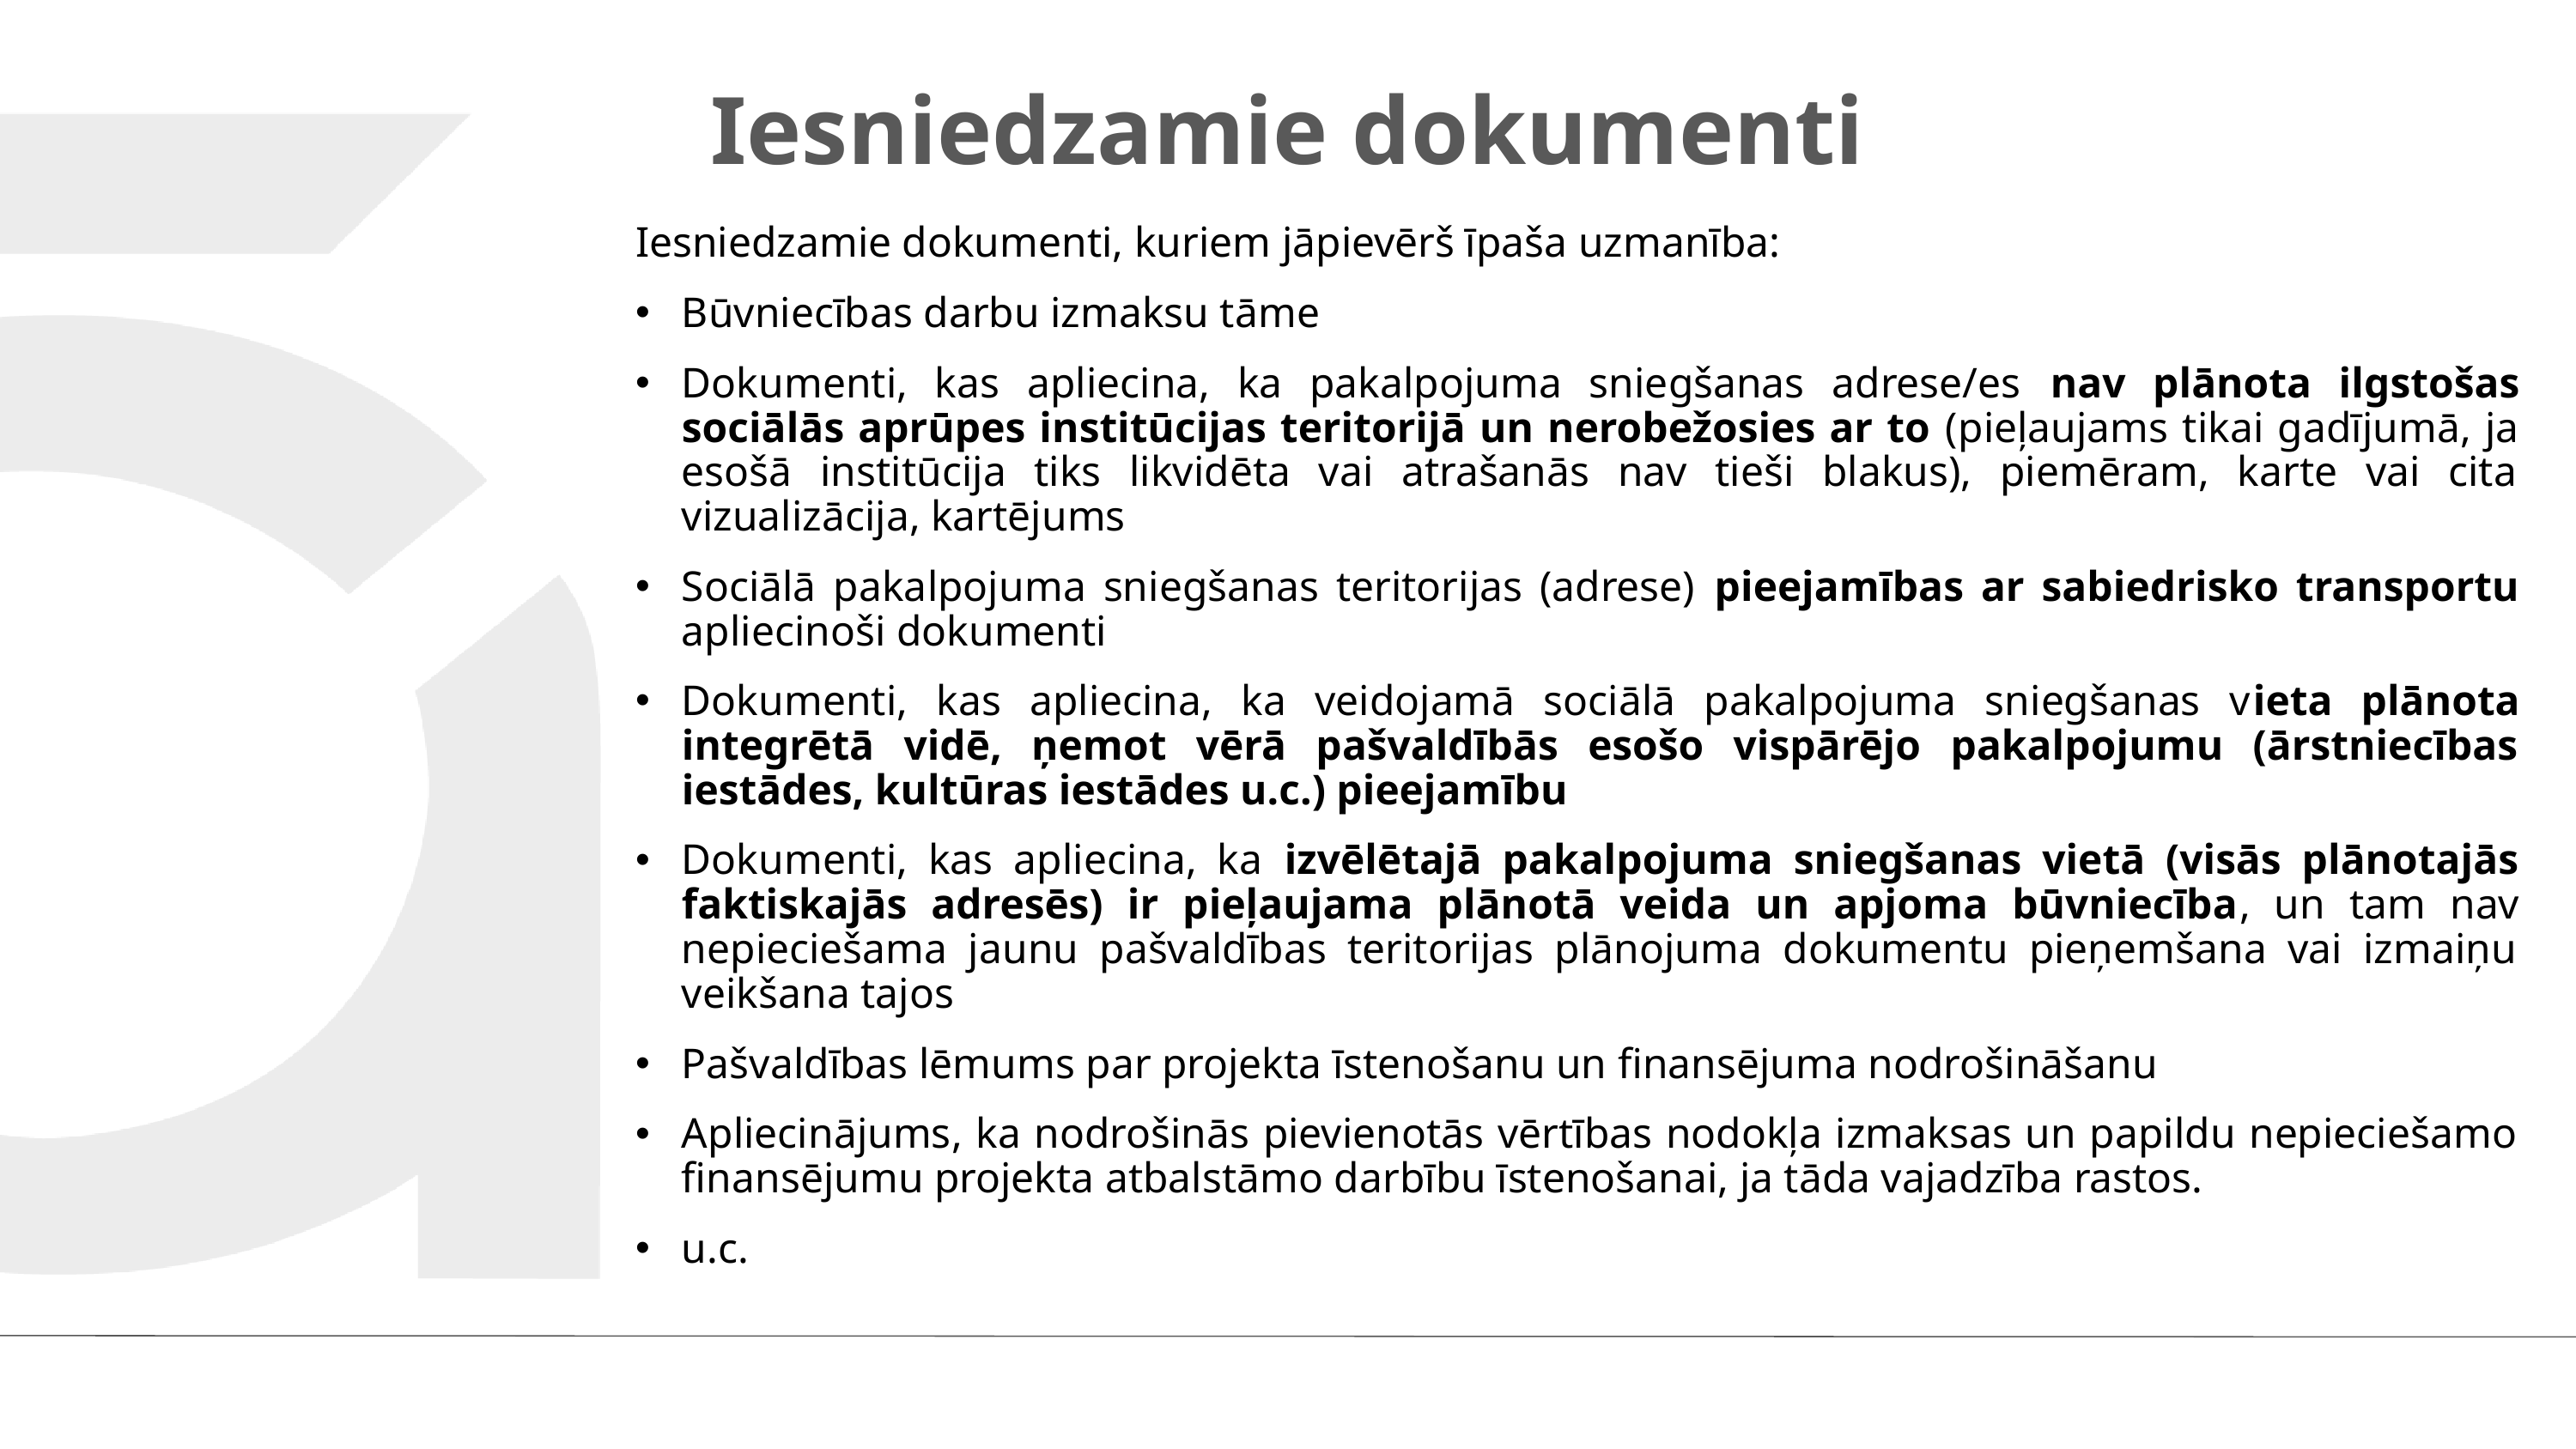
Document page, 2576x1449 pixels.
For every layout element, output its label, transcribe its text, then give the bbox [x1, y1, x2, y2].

title Iesniedzamie dokumenti [697, 76, 2399, 192]
list Iesniedzamie dokumenti, kuriem jāpievērš īpaša uzmanība: Būvniecības darbu izmaksu tāme Dokumenti, kas apliecina, ka pakalpojuma sniegšanas adrese/es nav plānota ilgstošas sociālās aprūpes institūcijas teritorijā un nerobežosies ar to (pieļaujams tikai gadījumā, ja esošā institūcija tiks likvidēta vai atrašanās nav tieši blakus), piemēram, karte vai cita vizualizācija, kartējums Sociālā pakalpojuma sniegšanas teritorijas (adrese) pieejamības ar sabiedrisko transportu apliecinoši dokumenti Dokumenti, kas apliecina, ka veidojamā sociālā pakalpojuma sniegšanas vieta plānota integrētā vidē, ņemot vērā pašvaldībās esošo vispārējo pakalpojumu (ārstniecības iestādes, kultūras iestādes u.c.) pieejamību Dokumenti, kas apliecina, ka izvēlētajā pakalpojuma sniegšanas vietā (visās plānotajās faktiskajās adresēs) ir pieļaujama plānotā veida un apjoma būvniecība, un tam nav nepieciešama jaunu pašvaldības teritorijas plānojuma dokumentu pieņemšana vai izmaiņu veikšana tajos Pašvaldības lēmums par projekta īstenošanu un finansējuma nodrošināšanu Apliecinājums, ka nodrošinās pievienotās vērtības nodokļa izmaksas un papildu nepieciešamo finansējumu projekta atbalstāmo darbību īstenošanai, ja tāda vajadzība rastos. u.c. [623, 215, 2533, 1299]
